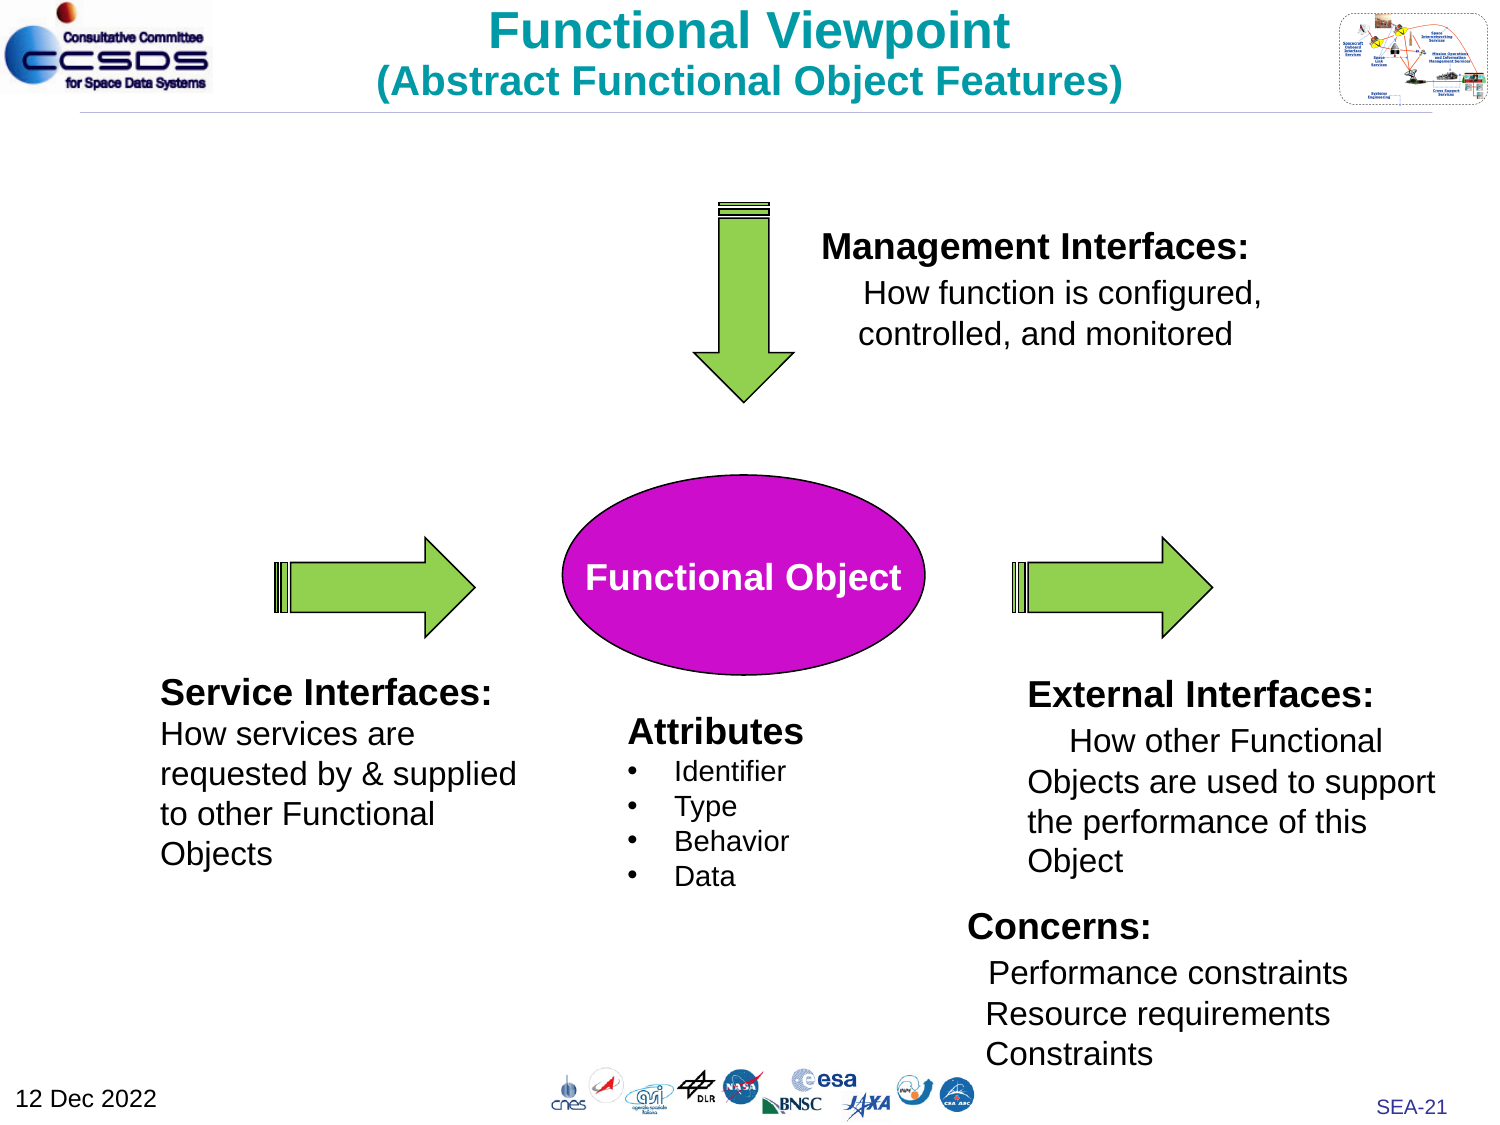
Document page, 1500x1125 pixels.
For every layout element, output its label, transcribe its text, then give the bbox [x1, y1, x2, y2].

text_box Functional Object [562, 474, 925, 676]
text_box [718, 202, 769, 206]
text_box Functional Viewpoint (Abstract Functional Object Features) [193, 0, 1307, 68]
text_box [1028, 537, 1213, 638]
text_box [290, 537, 476, 638]
picture [0, 0, 213, 94]
text_box Attributes Identifier Type Behavior Data [612, 699, 975, 900]
text_box [275, 562, 279, 613]
text_box Concerns: Performance constraints Resource requirements Constraints [952, 894, 1364, 1079]
picture [549, 1064, 975, 1125]
text_box [281, 562, 288, 613]
text_box [1012, 562, 1016, 613]
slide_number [0, 1074, 313, 1125]
text_box [1018, 562, 1025, 613]
text_box Management Interfaces: How function is configured, controlled, and monitored [806, 214, 1279, 359]
text_box External Interfaces: How other Functional Objects are used to support the performance of this Object [1012, 662, 1483, 927]
text_box Service Interfaces: How services are requested by & supplied to other Functional Objects [145, 660, 563, 880]
text_box [718, 208, 769, 216]
text_box [693, 218, 794, 403]
picture [1338, 12, 1488, 106]
